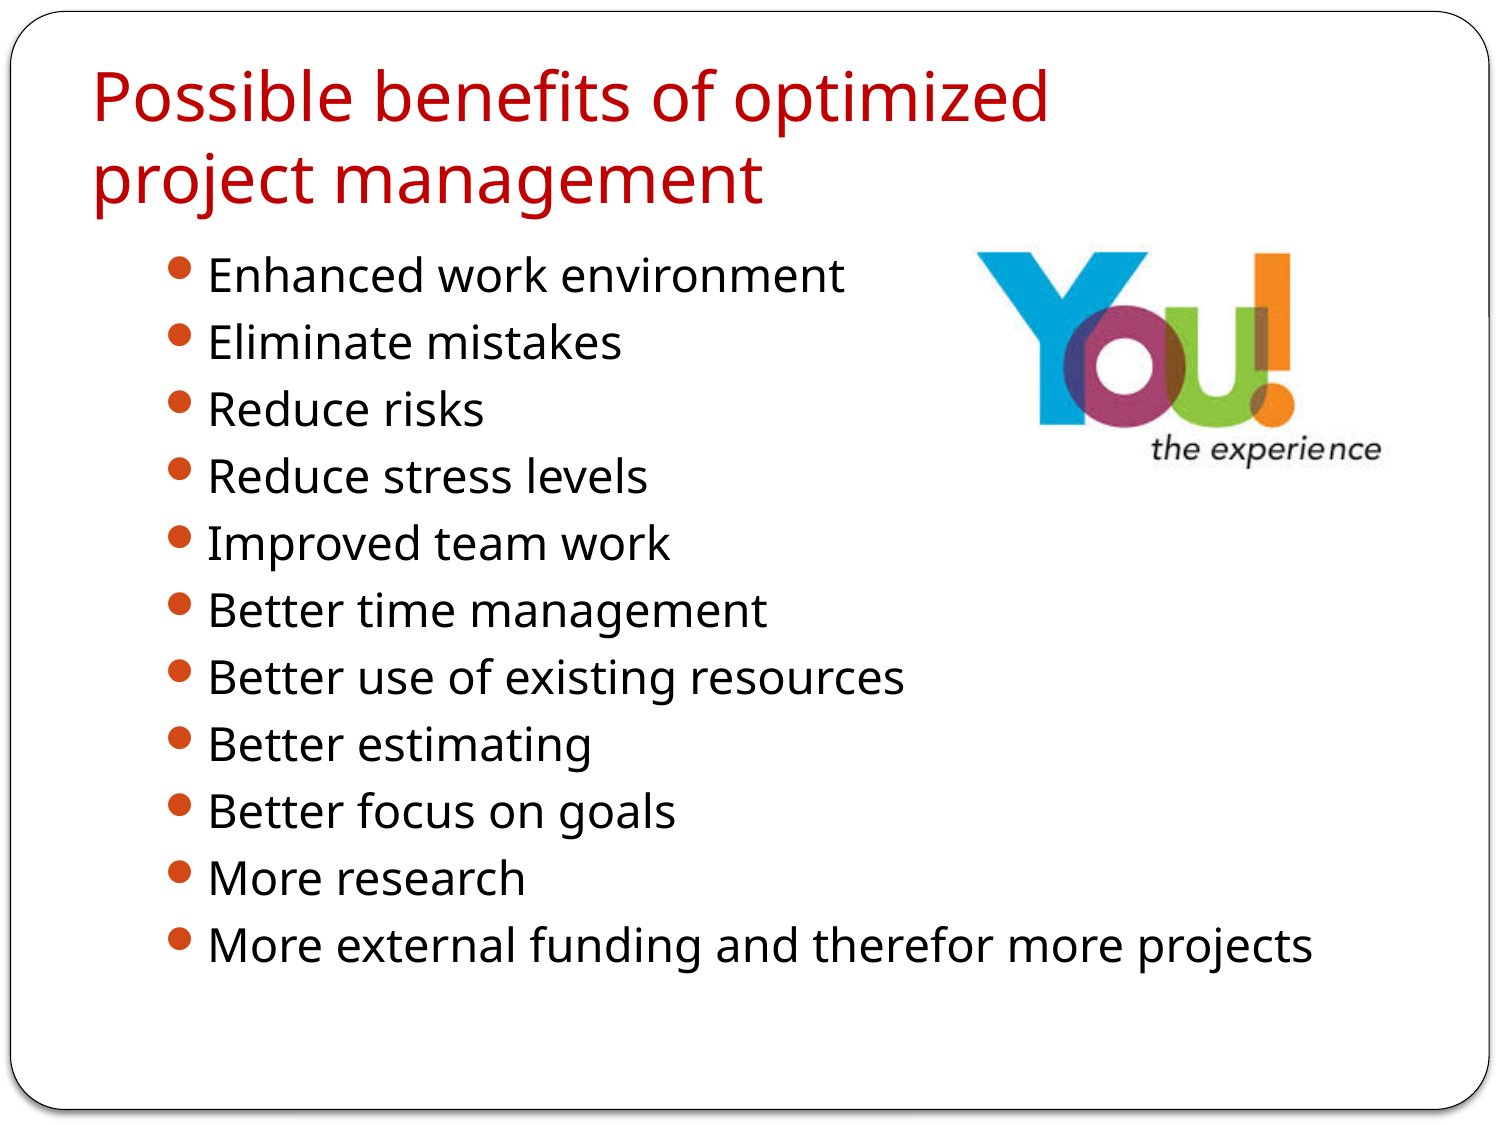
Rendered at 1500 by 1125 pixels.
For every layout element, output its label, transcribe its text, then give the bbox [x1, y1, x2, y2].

picture [915, 243, 1443, 477]
title Possible benefits of optimized project management [76, 45, 1425, 233]
list Enhanced work environment Eliminate mistakes Reduce risks Reduce stress levels Improved team work Better time management Better use of existing resources Better estimating Better focus on goals More research More external funding and therefor more projects [150, 237, 1425, 988]
